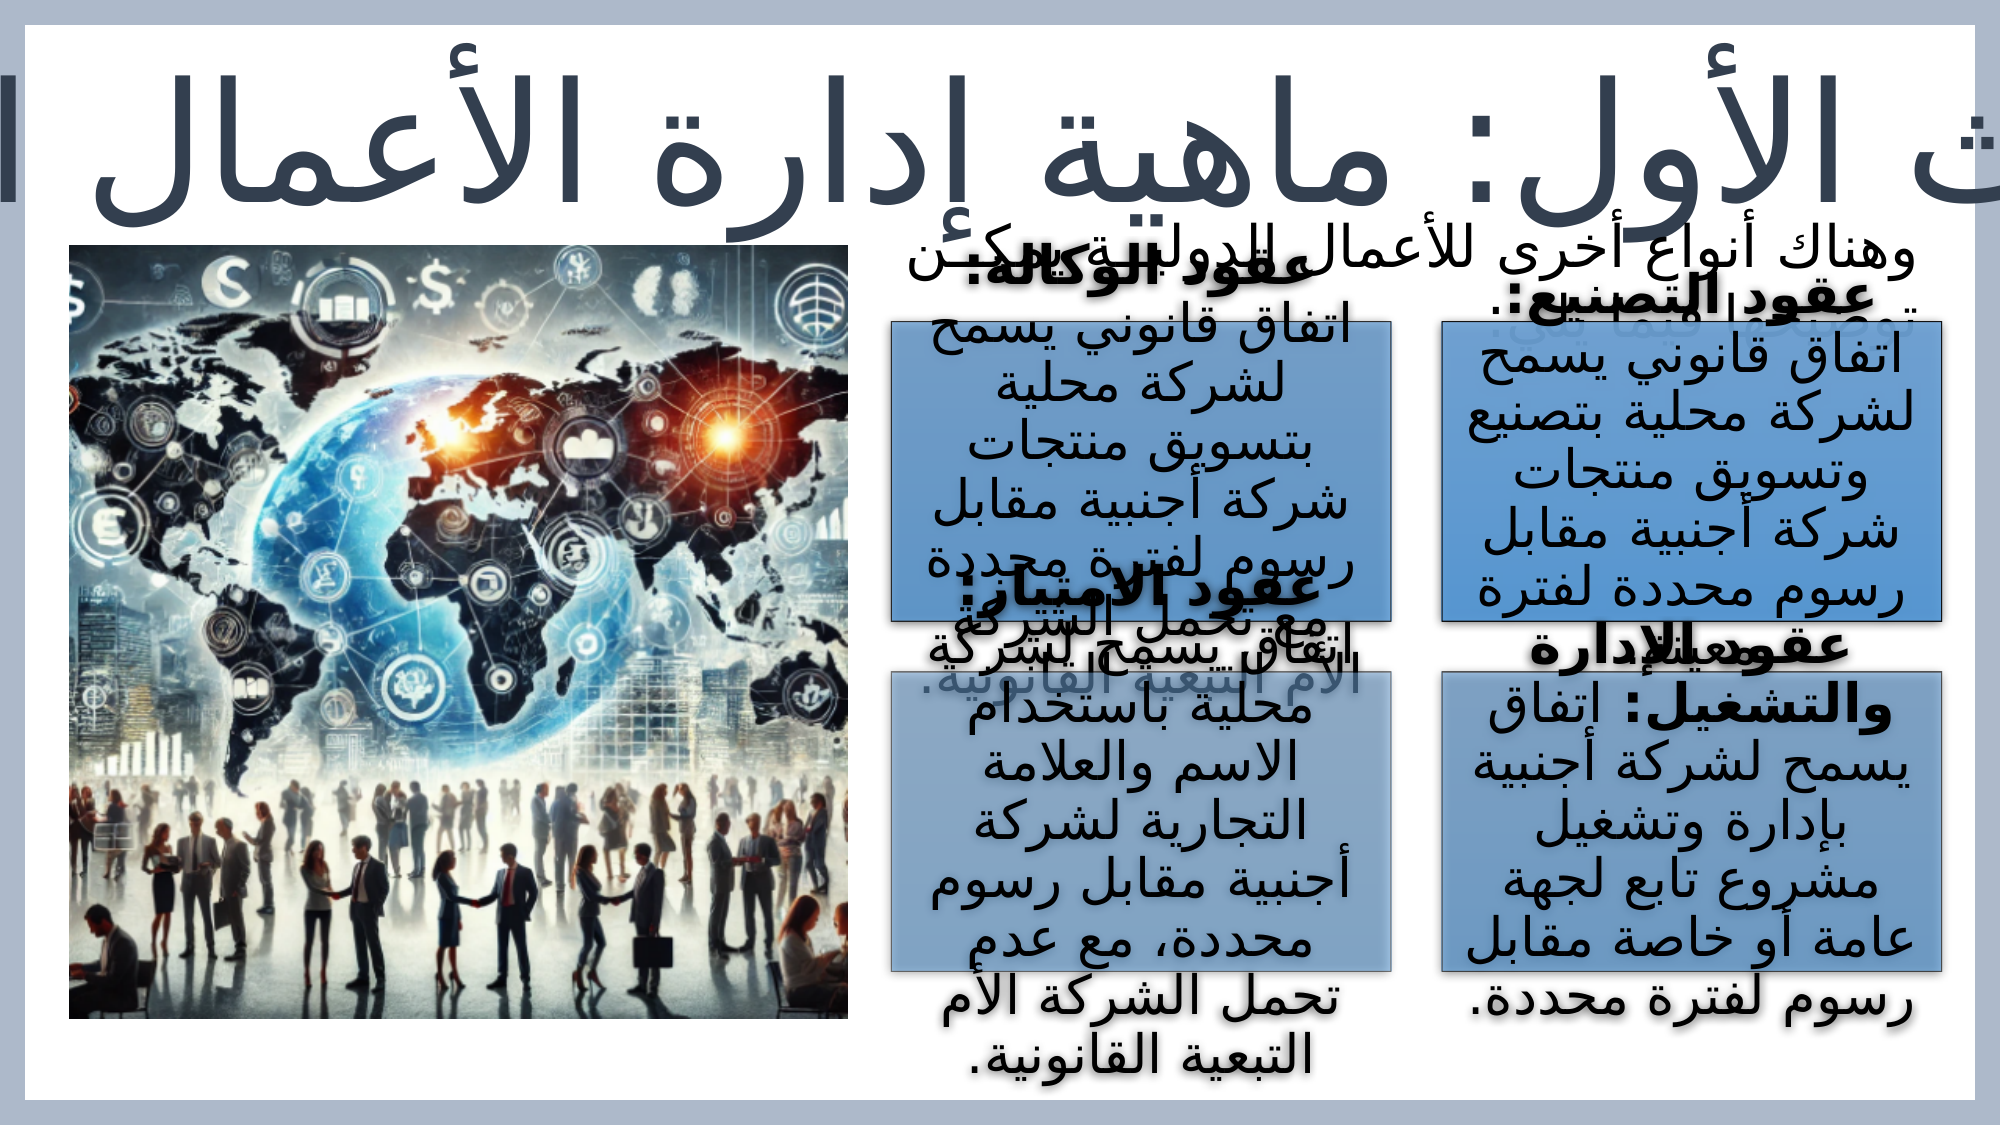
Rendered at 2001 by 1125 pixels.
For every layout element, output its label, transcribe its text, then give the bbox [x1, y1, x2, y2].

text_box [0, 243, 2000, 1125]
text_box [890, 202, 1943, 1091]
text_box المبحث الأول: ماهية إدارة الأعمال الدولية [0, 27, 2000, 243]
picture [69, 245, 848, 1019]
text_box [0, 0, 2000, 27]
